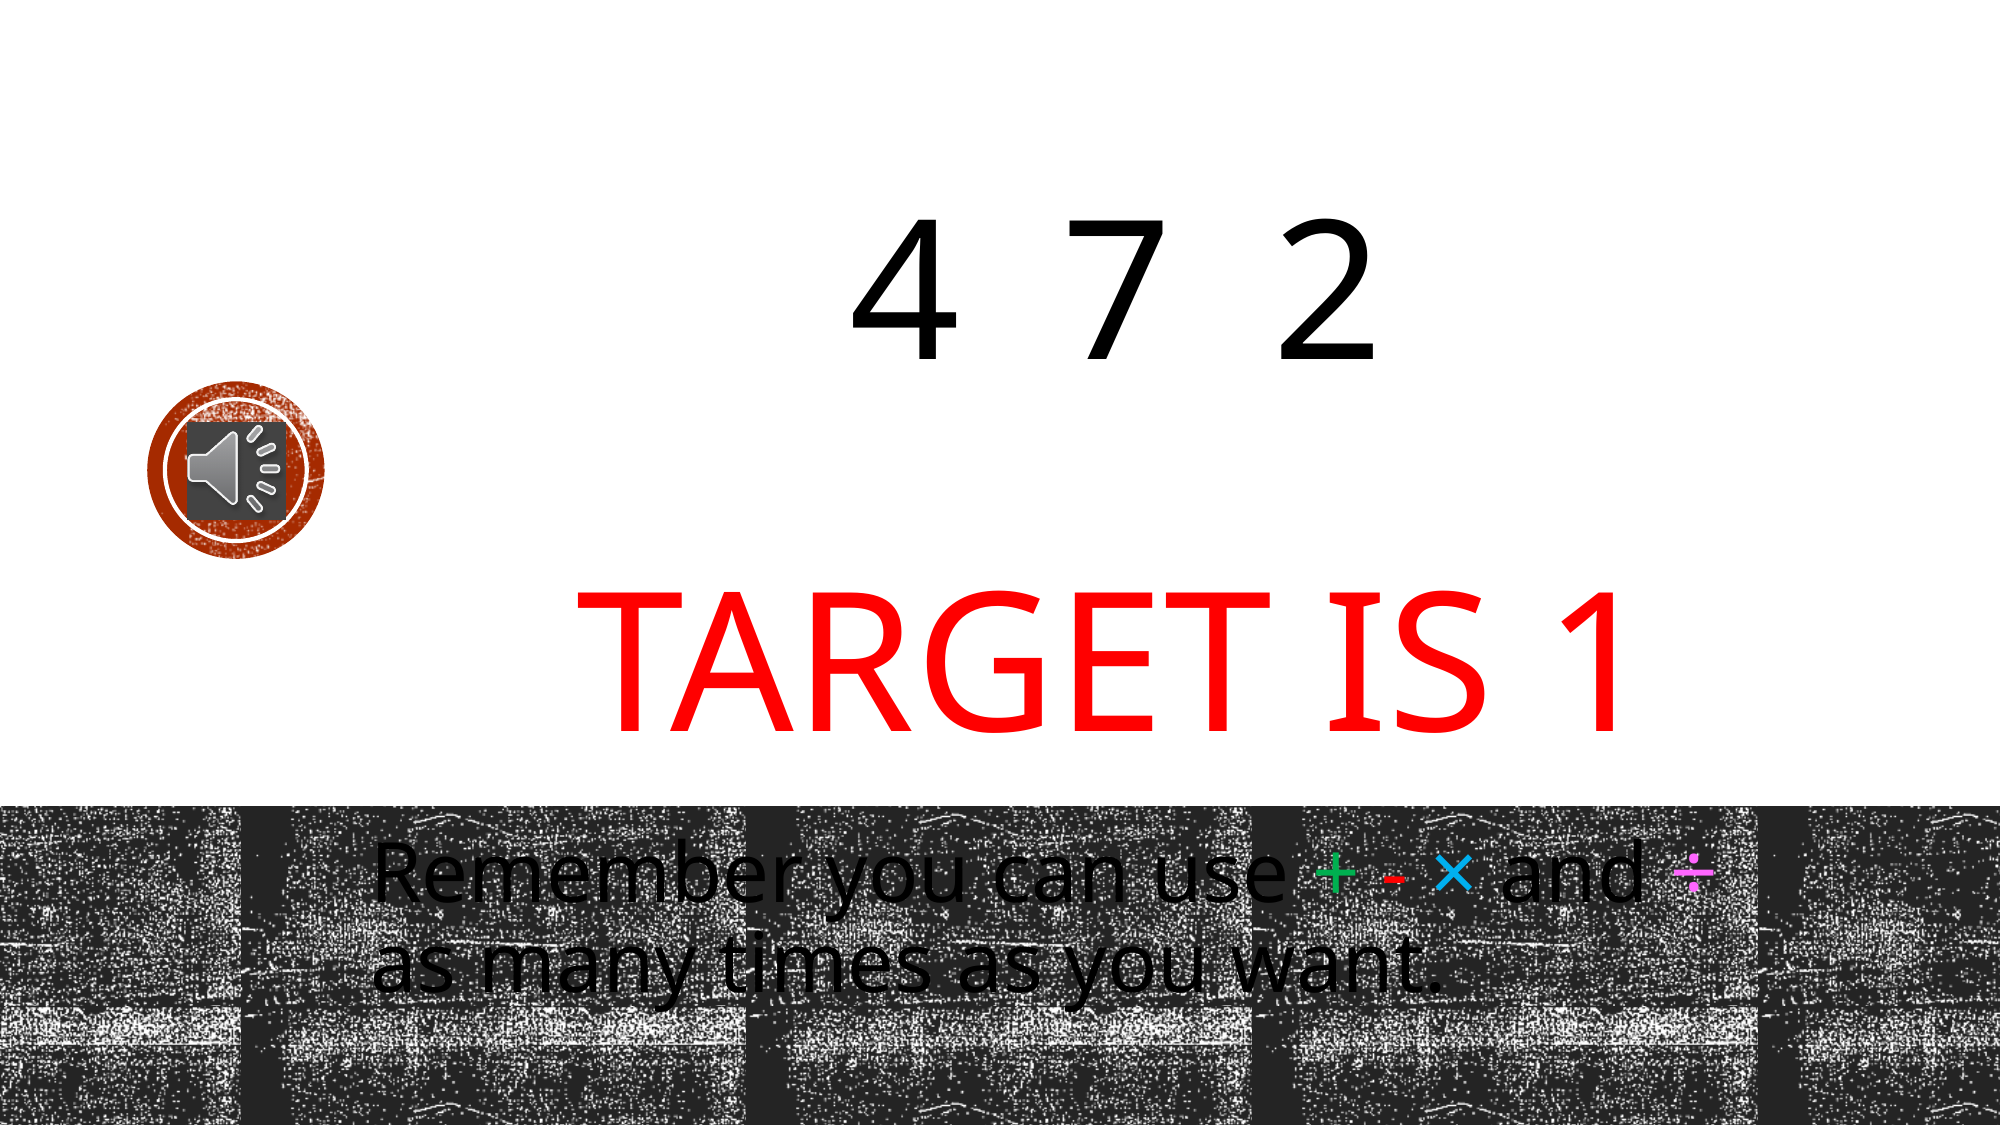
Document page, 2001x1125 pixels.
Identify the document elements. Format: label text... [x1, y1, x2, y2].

title 4 7 2 Target is 1 [355, 201, 1878, 779]
list Remember you can use + - × and ÷ as many times as you want. [355, 823, 1841, 999]
picture [187, 422, 286, 521]
